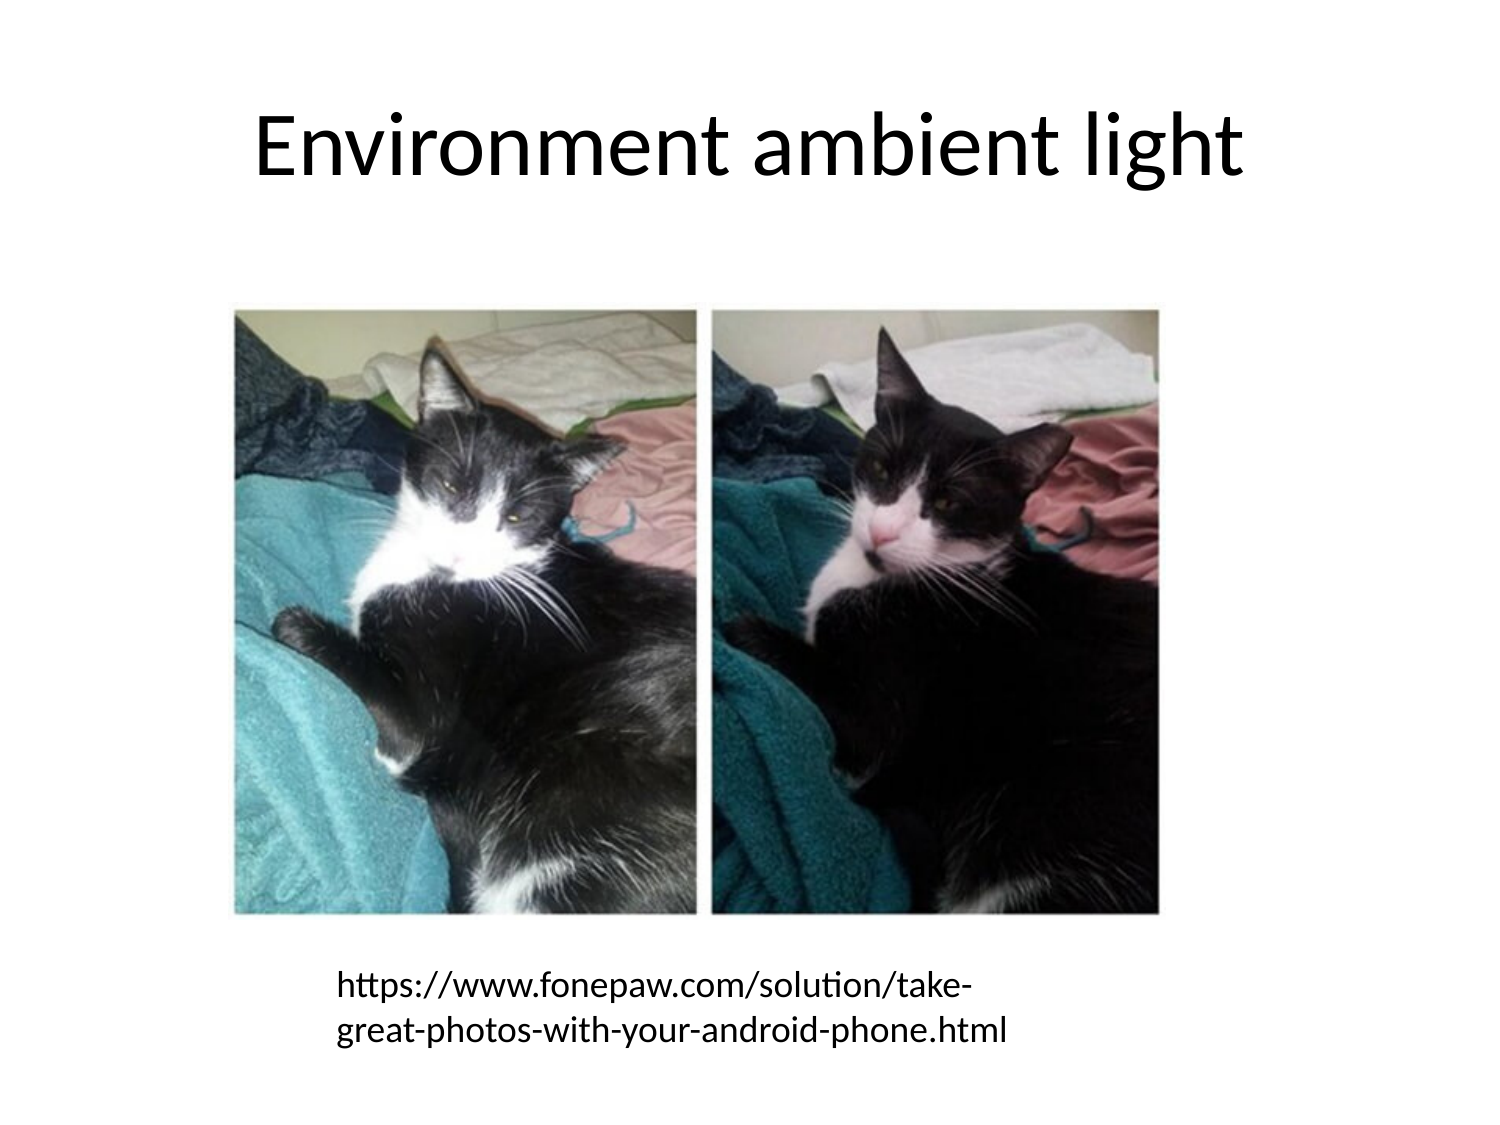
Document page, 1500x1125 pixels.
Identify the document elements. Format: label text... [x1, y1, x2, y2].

text_box https://www.fonepaw.com/solution/take-great-photos-with-your-android-phone.html [321, 952, 1072, 1057]
picture [227, 302, 1166, 921]
title Environment ambient light [75, 45, 1425, 233]
